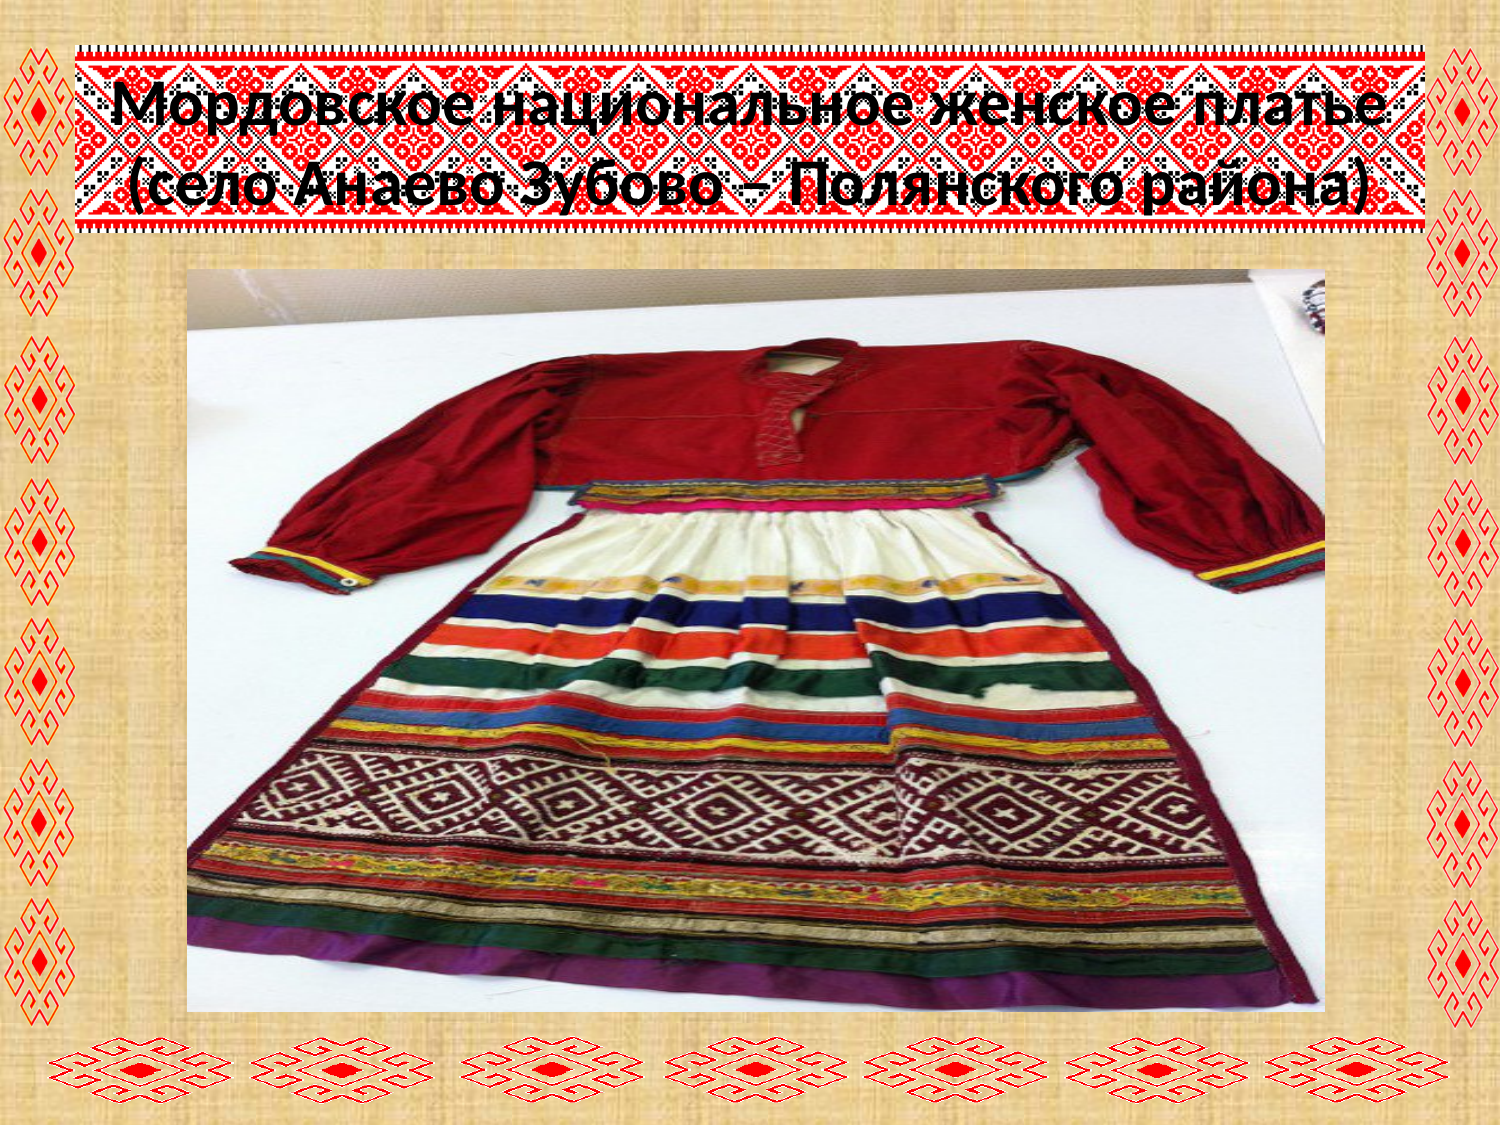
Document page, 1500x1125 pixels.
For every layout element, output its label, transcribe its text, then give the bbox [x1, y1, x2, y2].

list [187, 269, 1325, 1013]
picture [0, 0, 1500, 45]
picture [0, 233, 1500, 1125]
title Мордовское национальное женское платье (село Анаево Зубово – Полянского района) [77, 45, 1423, 233]
